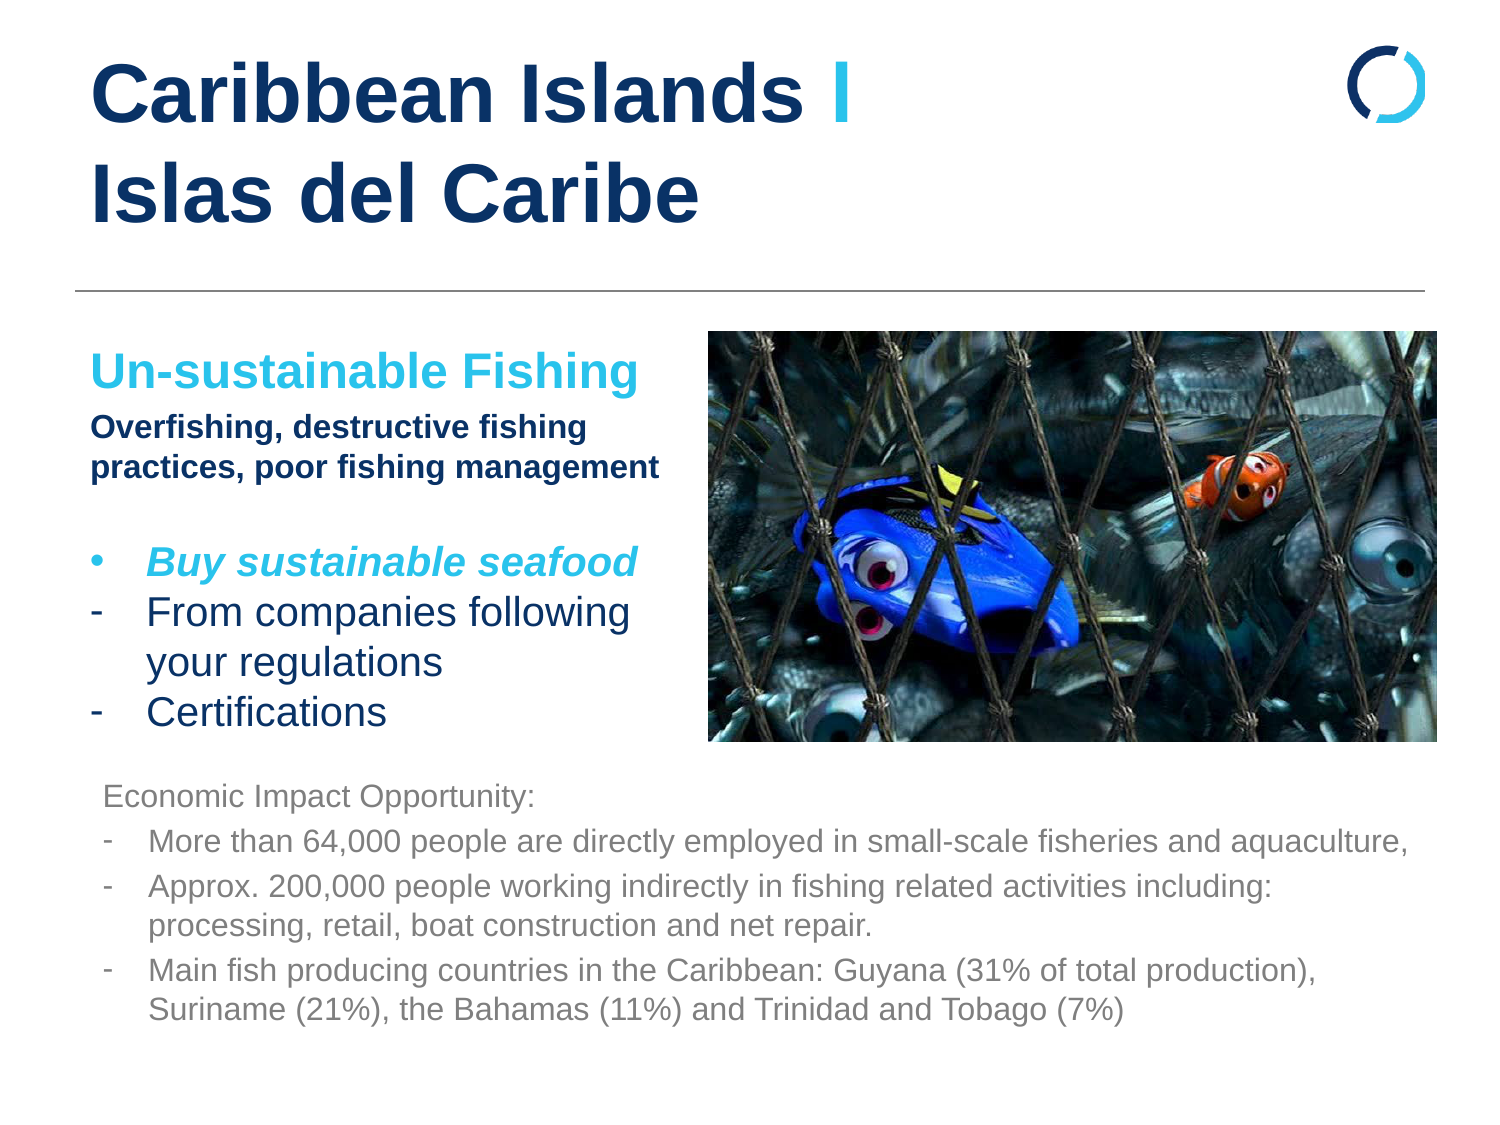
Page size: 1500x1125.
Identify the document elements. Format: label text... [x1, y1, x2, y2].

list Economic Impact Opportunity: More than 64,000 people are directly employed in small-scale fisheries and aquaculture, Approx. 200,000 people working indirectly in fishing related activities including: processing, retail, boat construction and net repair. Main fish producing countries in the Caribbean: Guyana (31% of total production), Suriname (21%), the Bahamas (11%) and Trinidad and Tobago (7%) [87, 767, 1437, 1068]
text_box Buy sustainable seafood From companies following your regulations Certifications [75, 527, 702, 743]
picture [707, 331, 1437, 742]
subtitle Un-sustainable Fishing Overfishing, destructive fishing practices, poor fishing management [75, 331, 705, 495]
title Caribbean Islands l Islas del Caribe [75, 45, 890, 233]
